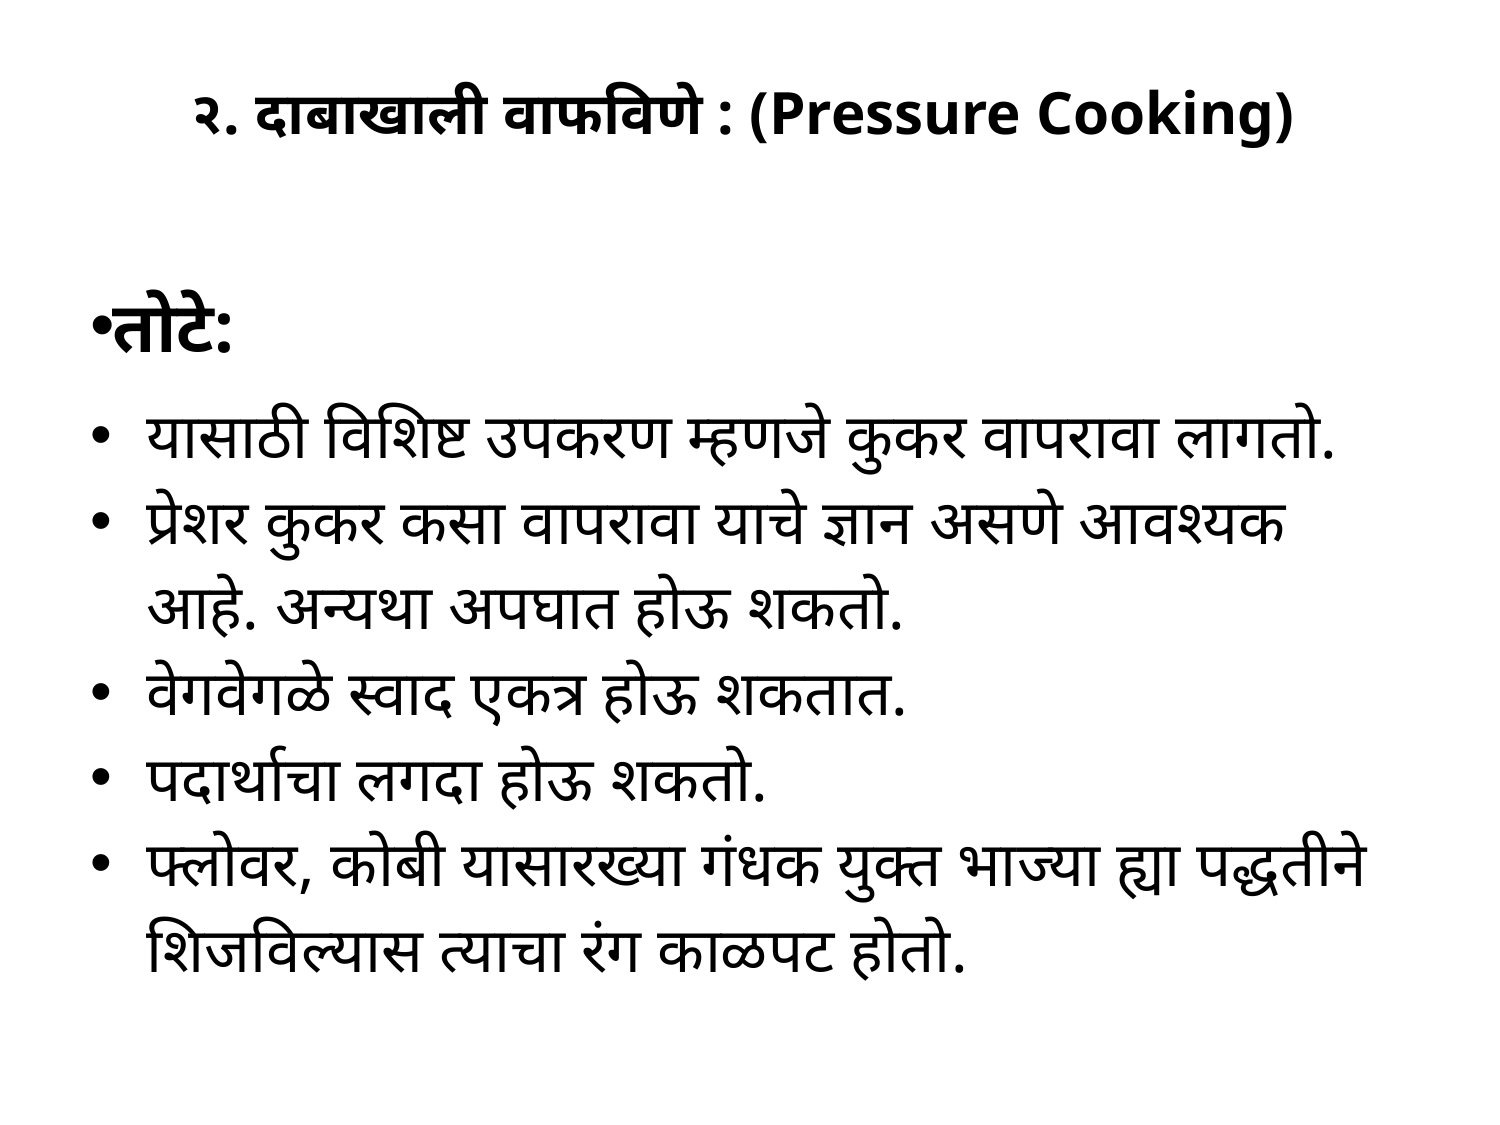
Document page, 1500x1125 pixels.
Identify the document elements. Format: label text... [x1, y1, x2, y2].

list तोटे: यासाठी विशिष्ट उपकरण म्हणजे कुकर वापरावा लागतो. प्रेशर कुकर कसा वापरावा याचे ज्ञान असणे आवश्यक आहे. अन्यथा अपघात होऊ शकतो. वेगवेगळे स्वाद एकत्र होऊ शकतात. पदार्थाचा लगदा होऊ शकतो. फ्लोवर, कोबी यासारख्या गंधक युक्त भाज्या ह्या पद्धतीने शिजविल्यास त्याचा रंग काळपट होतो. [75, 262, 1425, 1005]
title २. दाबाखाली वाफविणे : (Pressure Cooking) [75, 45, 1425, 233]
